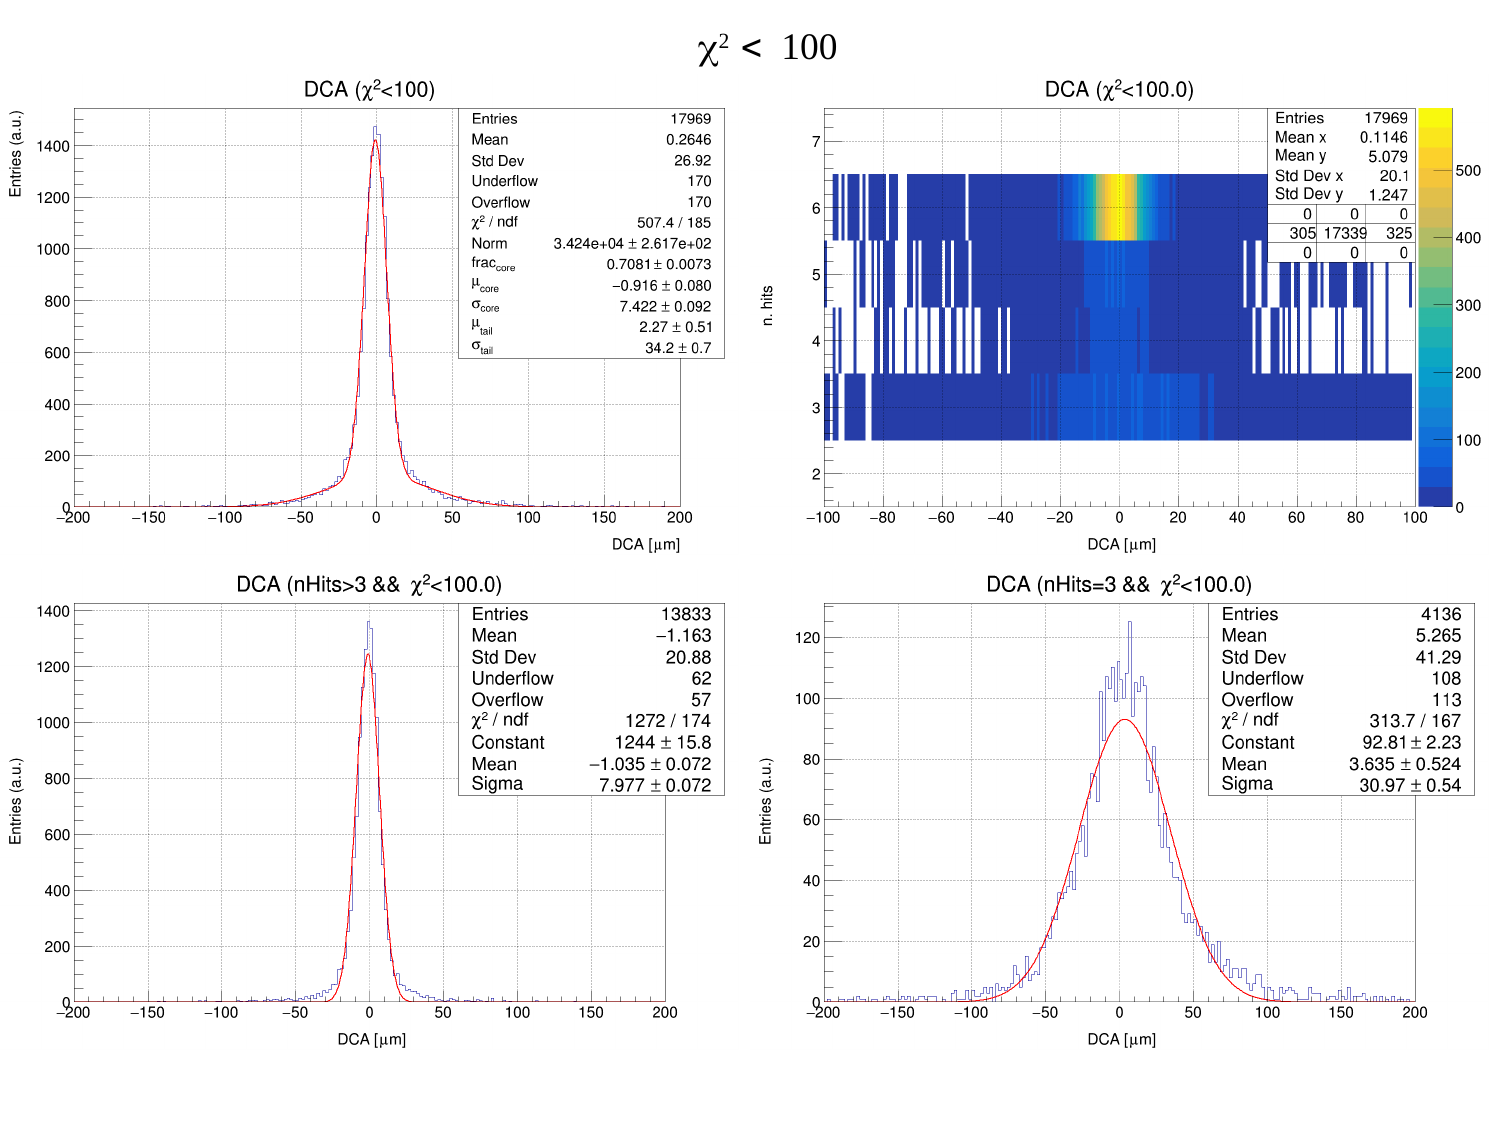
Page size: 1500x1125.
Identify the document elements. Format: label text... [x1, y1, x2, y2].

picture [749, 74, 1489, 555]
picture [0, 74, 739, 555]
text_box c2 < 100 [683, 14, 853, 75]
picture [749, 569, 1489, 1050]
picture [0, 569, 739, 1050]
